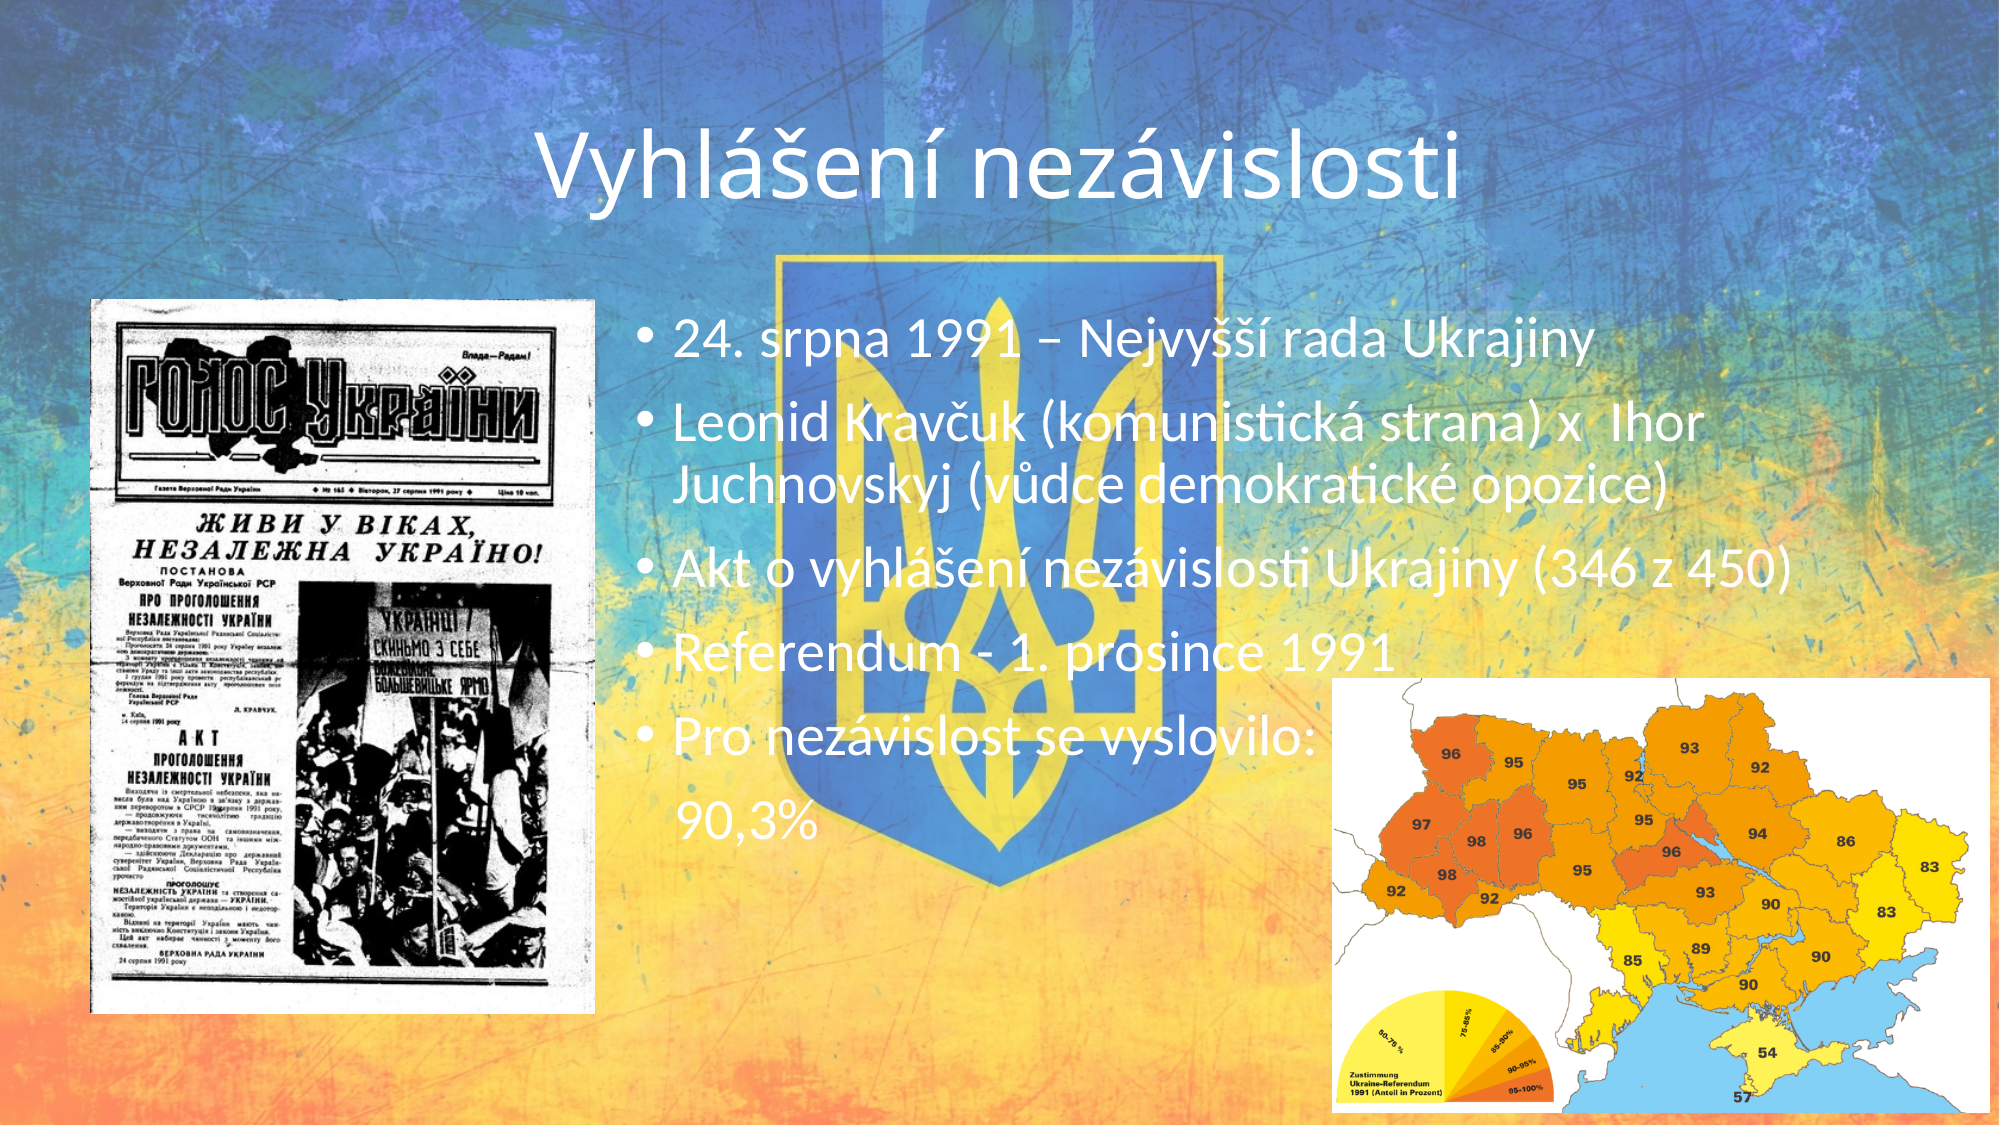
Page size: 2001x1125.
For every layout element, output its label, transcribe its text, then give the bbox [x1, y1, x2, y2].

title Vyhlášení nezávislosti [137, 59, 1863, 278]
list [90, 299, 595, 1014]
list 24. srpna 1991 – Nejvyšší rada Ukrajiny Leonid Kravčuk (komunistická strana) x Ihor Juchnovskyj (vůdce demokratické opozice) Akt o vyhlášení nezávislosti Ukrajiny (346 z 450) Referendum - 1. prosince 1991 Pro nezávislost se vyslovilo: 90,3% [620, 299, 1863, 1014]
picture [1332, 678, 1990, 1113]
